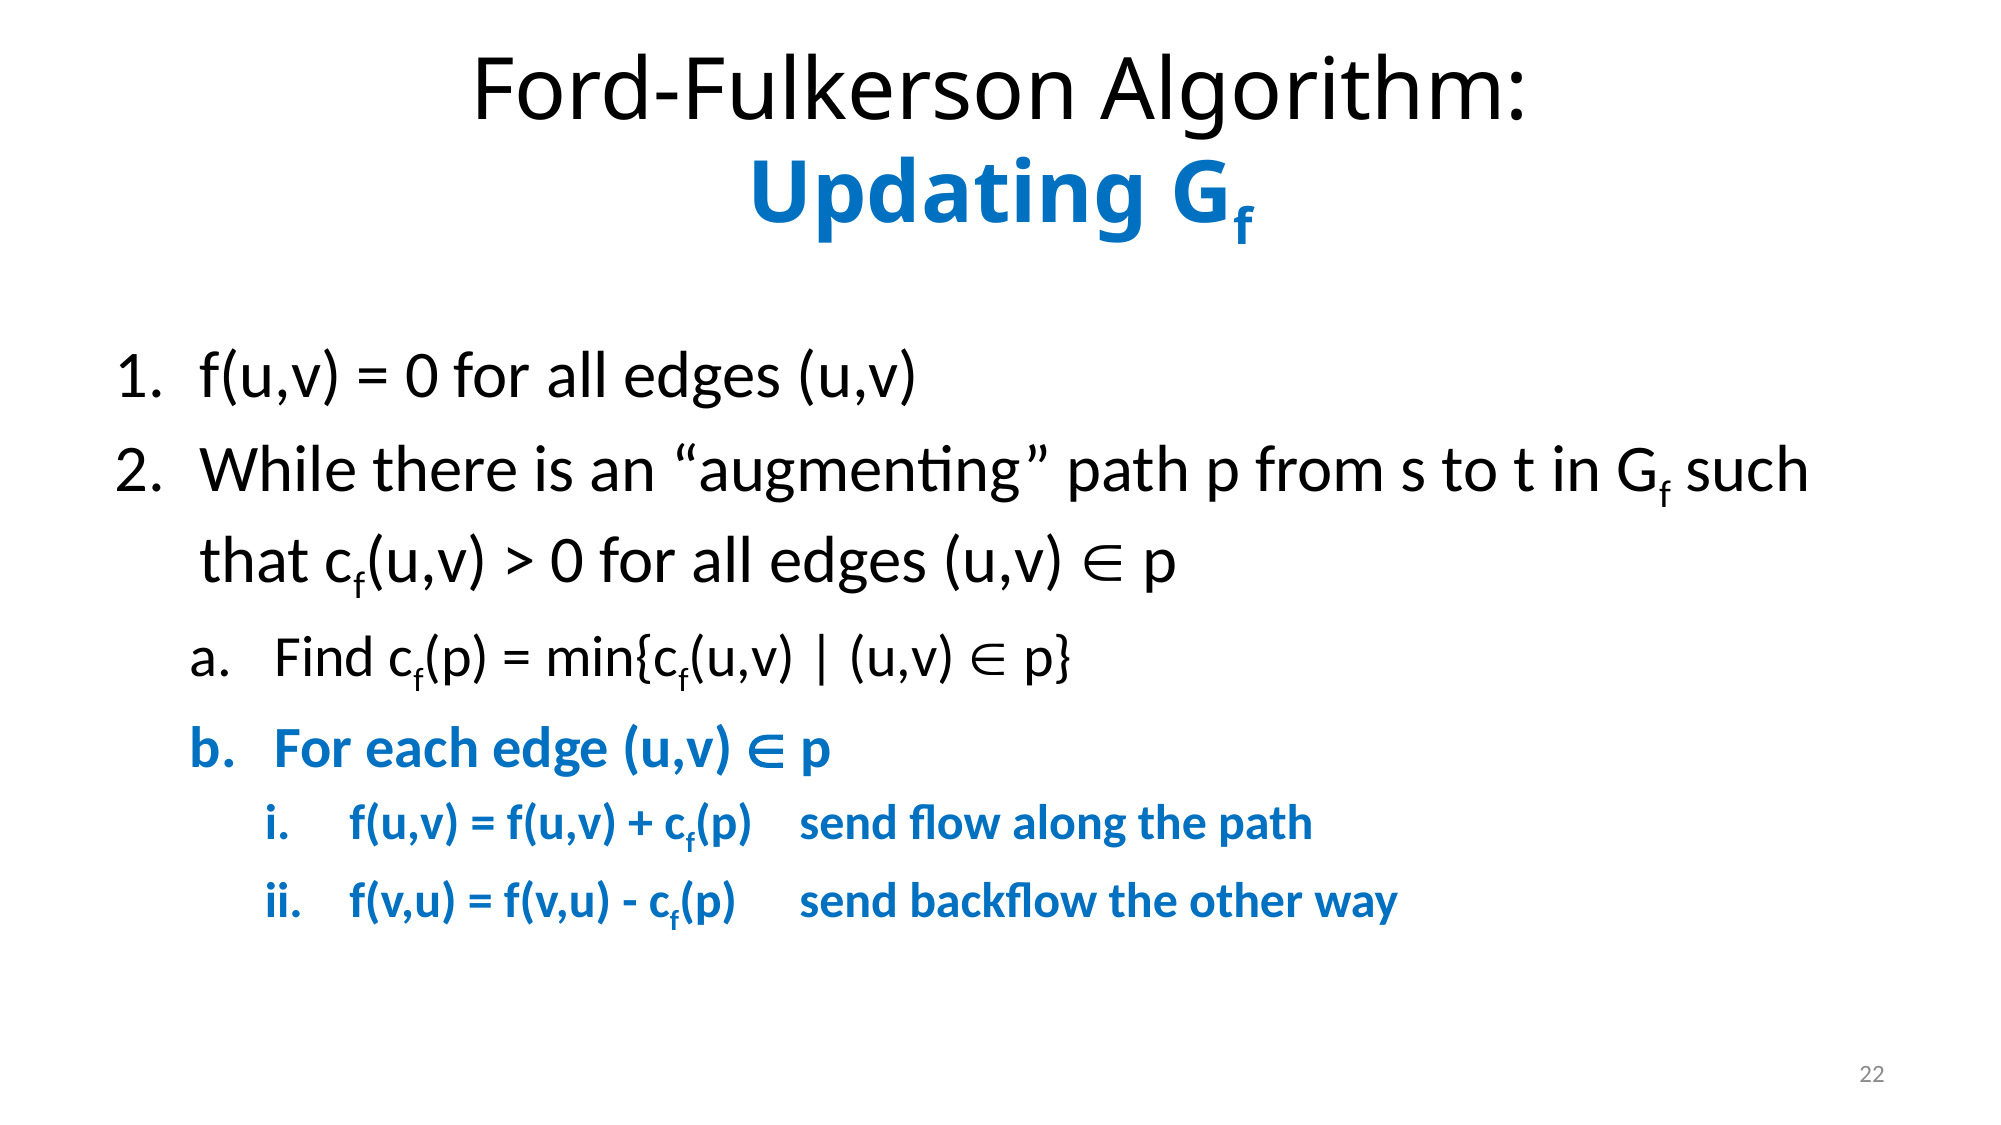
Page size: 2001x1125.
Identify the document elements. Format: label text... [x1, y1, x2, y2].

list f(u,v) = 0 for all edges (u,v) While there is an “augmenting” path p from s to t in Gf such that cf(u,v) > 0 for all edges (u,v)  p Find cf(p) = min{cf(u,v) | (u,v)  p} For each edge (u,v)  p f(u,v) = f(u,v) + cf(p) send flow along the path f(v,u) = f(v,u) - cf(p) send backflow the other way [99, 262, 1900, 1005]
slide_number 22 [1433, 1042, 1900, 1103]
title Ford-Fulkerson Algorithm: Updating Gf [99, 24, 1900, 262]
